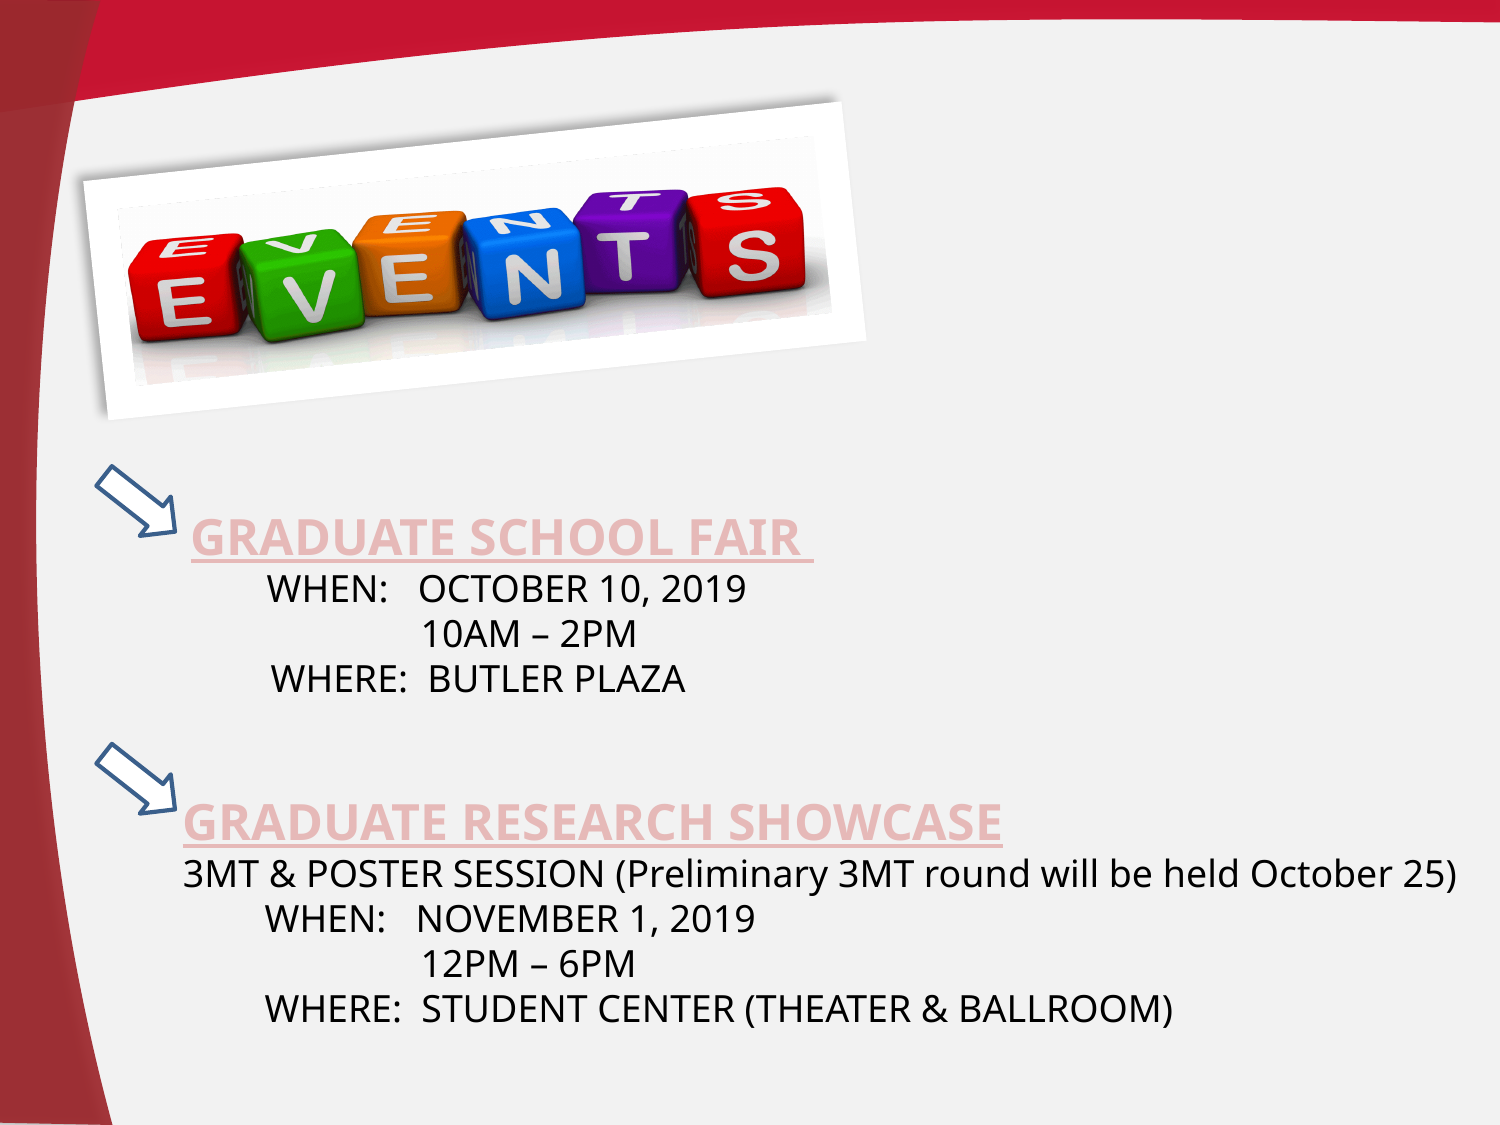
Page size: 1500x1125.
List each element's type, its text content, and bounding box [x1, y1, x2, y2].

text_box GRADUATE SCHOOL FAIR WHEN: OCTOBER 10, 2019 10AM – 2PM WHERE: BUTLER PLAZA GRADUATE RESEARCH SHOWCASE 3MT & POSTER SESSION (Preliminary 3MT round will be held October 25) WHEN: NOVEMBER 1, 2019 12PM – 6PM WHERE: STUDENT CENTER (THEATER & BALLROOM) [99, 408, 1500, 1125]
picture [118, 136, 832, 385]
text_box [94, 741, 178, 816]
text_box [94, 464, 178, 538]
